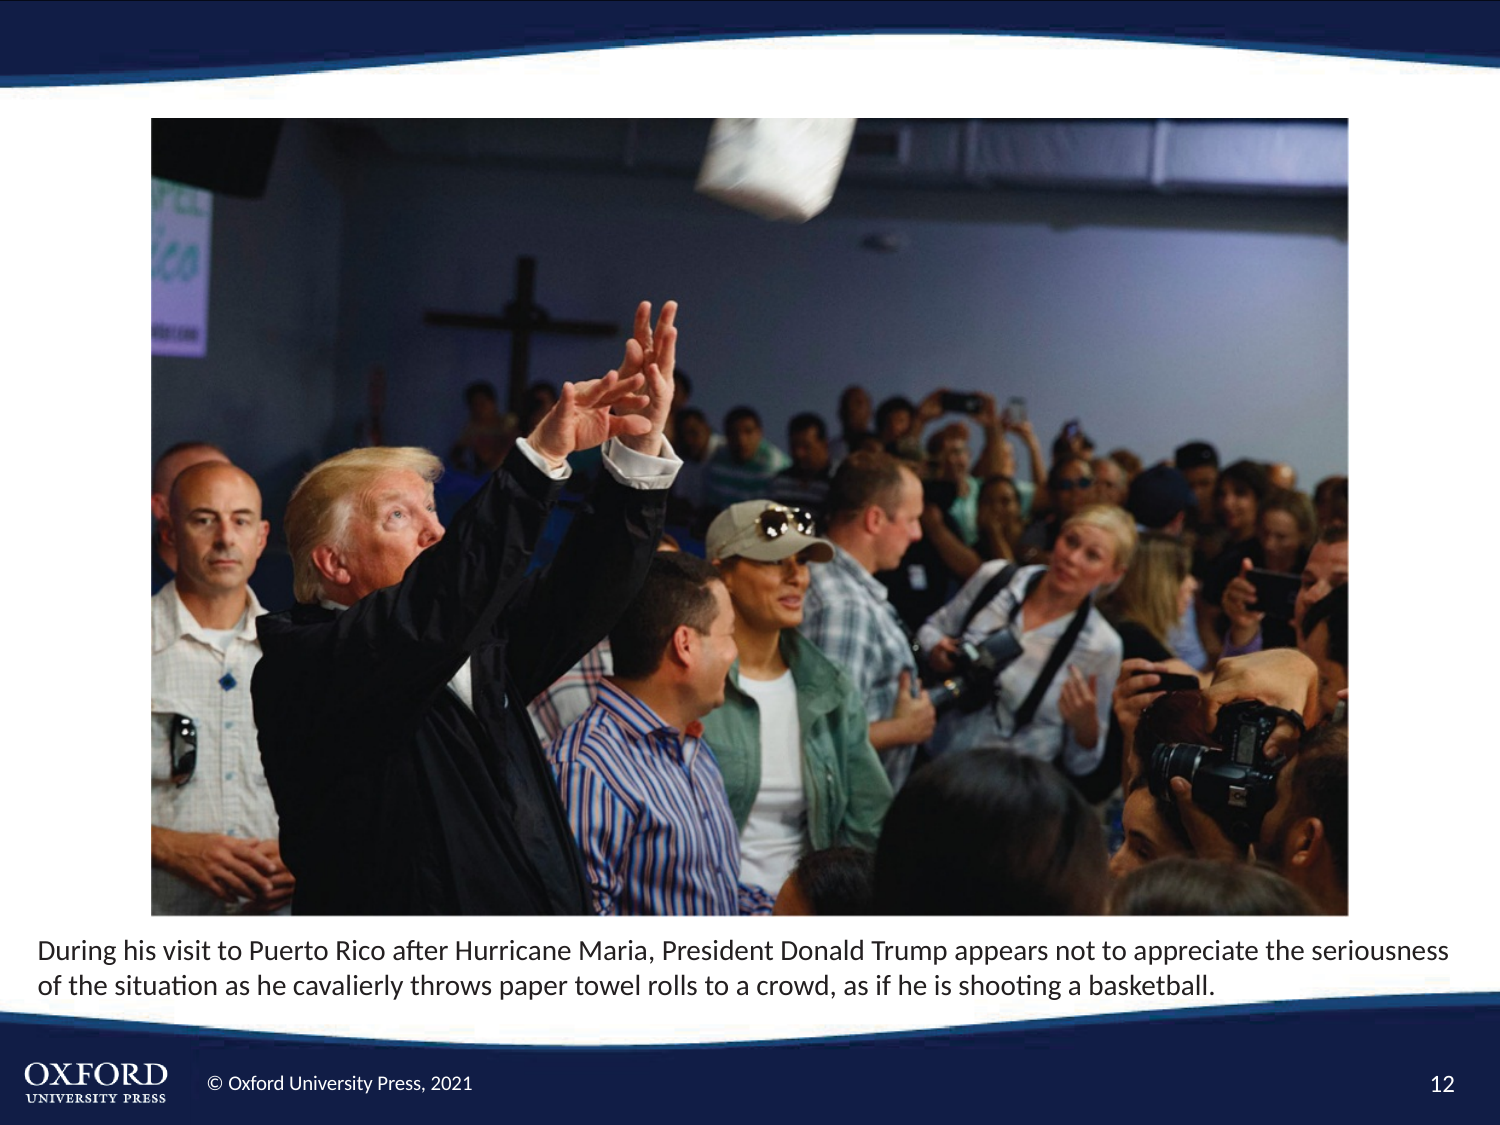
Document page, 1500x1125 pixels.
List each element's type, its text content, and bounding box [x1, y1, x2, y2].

title During his visit to Puerto Rico after Hurricane Maria, President Donald Trump appears not to appreciate the seriousness of the situation as he cavalierly throws paper towel rolls to a crowd, as if he is shooting a basketball. [37, 931, 1463, 1002]
picture [0, 0, 1500, 1125]
footer © Oxford University Press, 2021 [204, 1072, 479, 1125]
slide_number 12 [1423, 1071, 1469, 1125]
